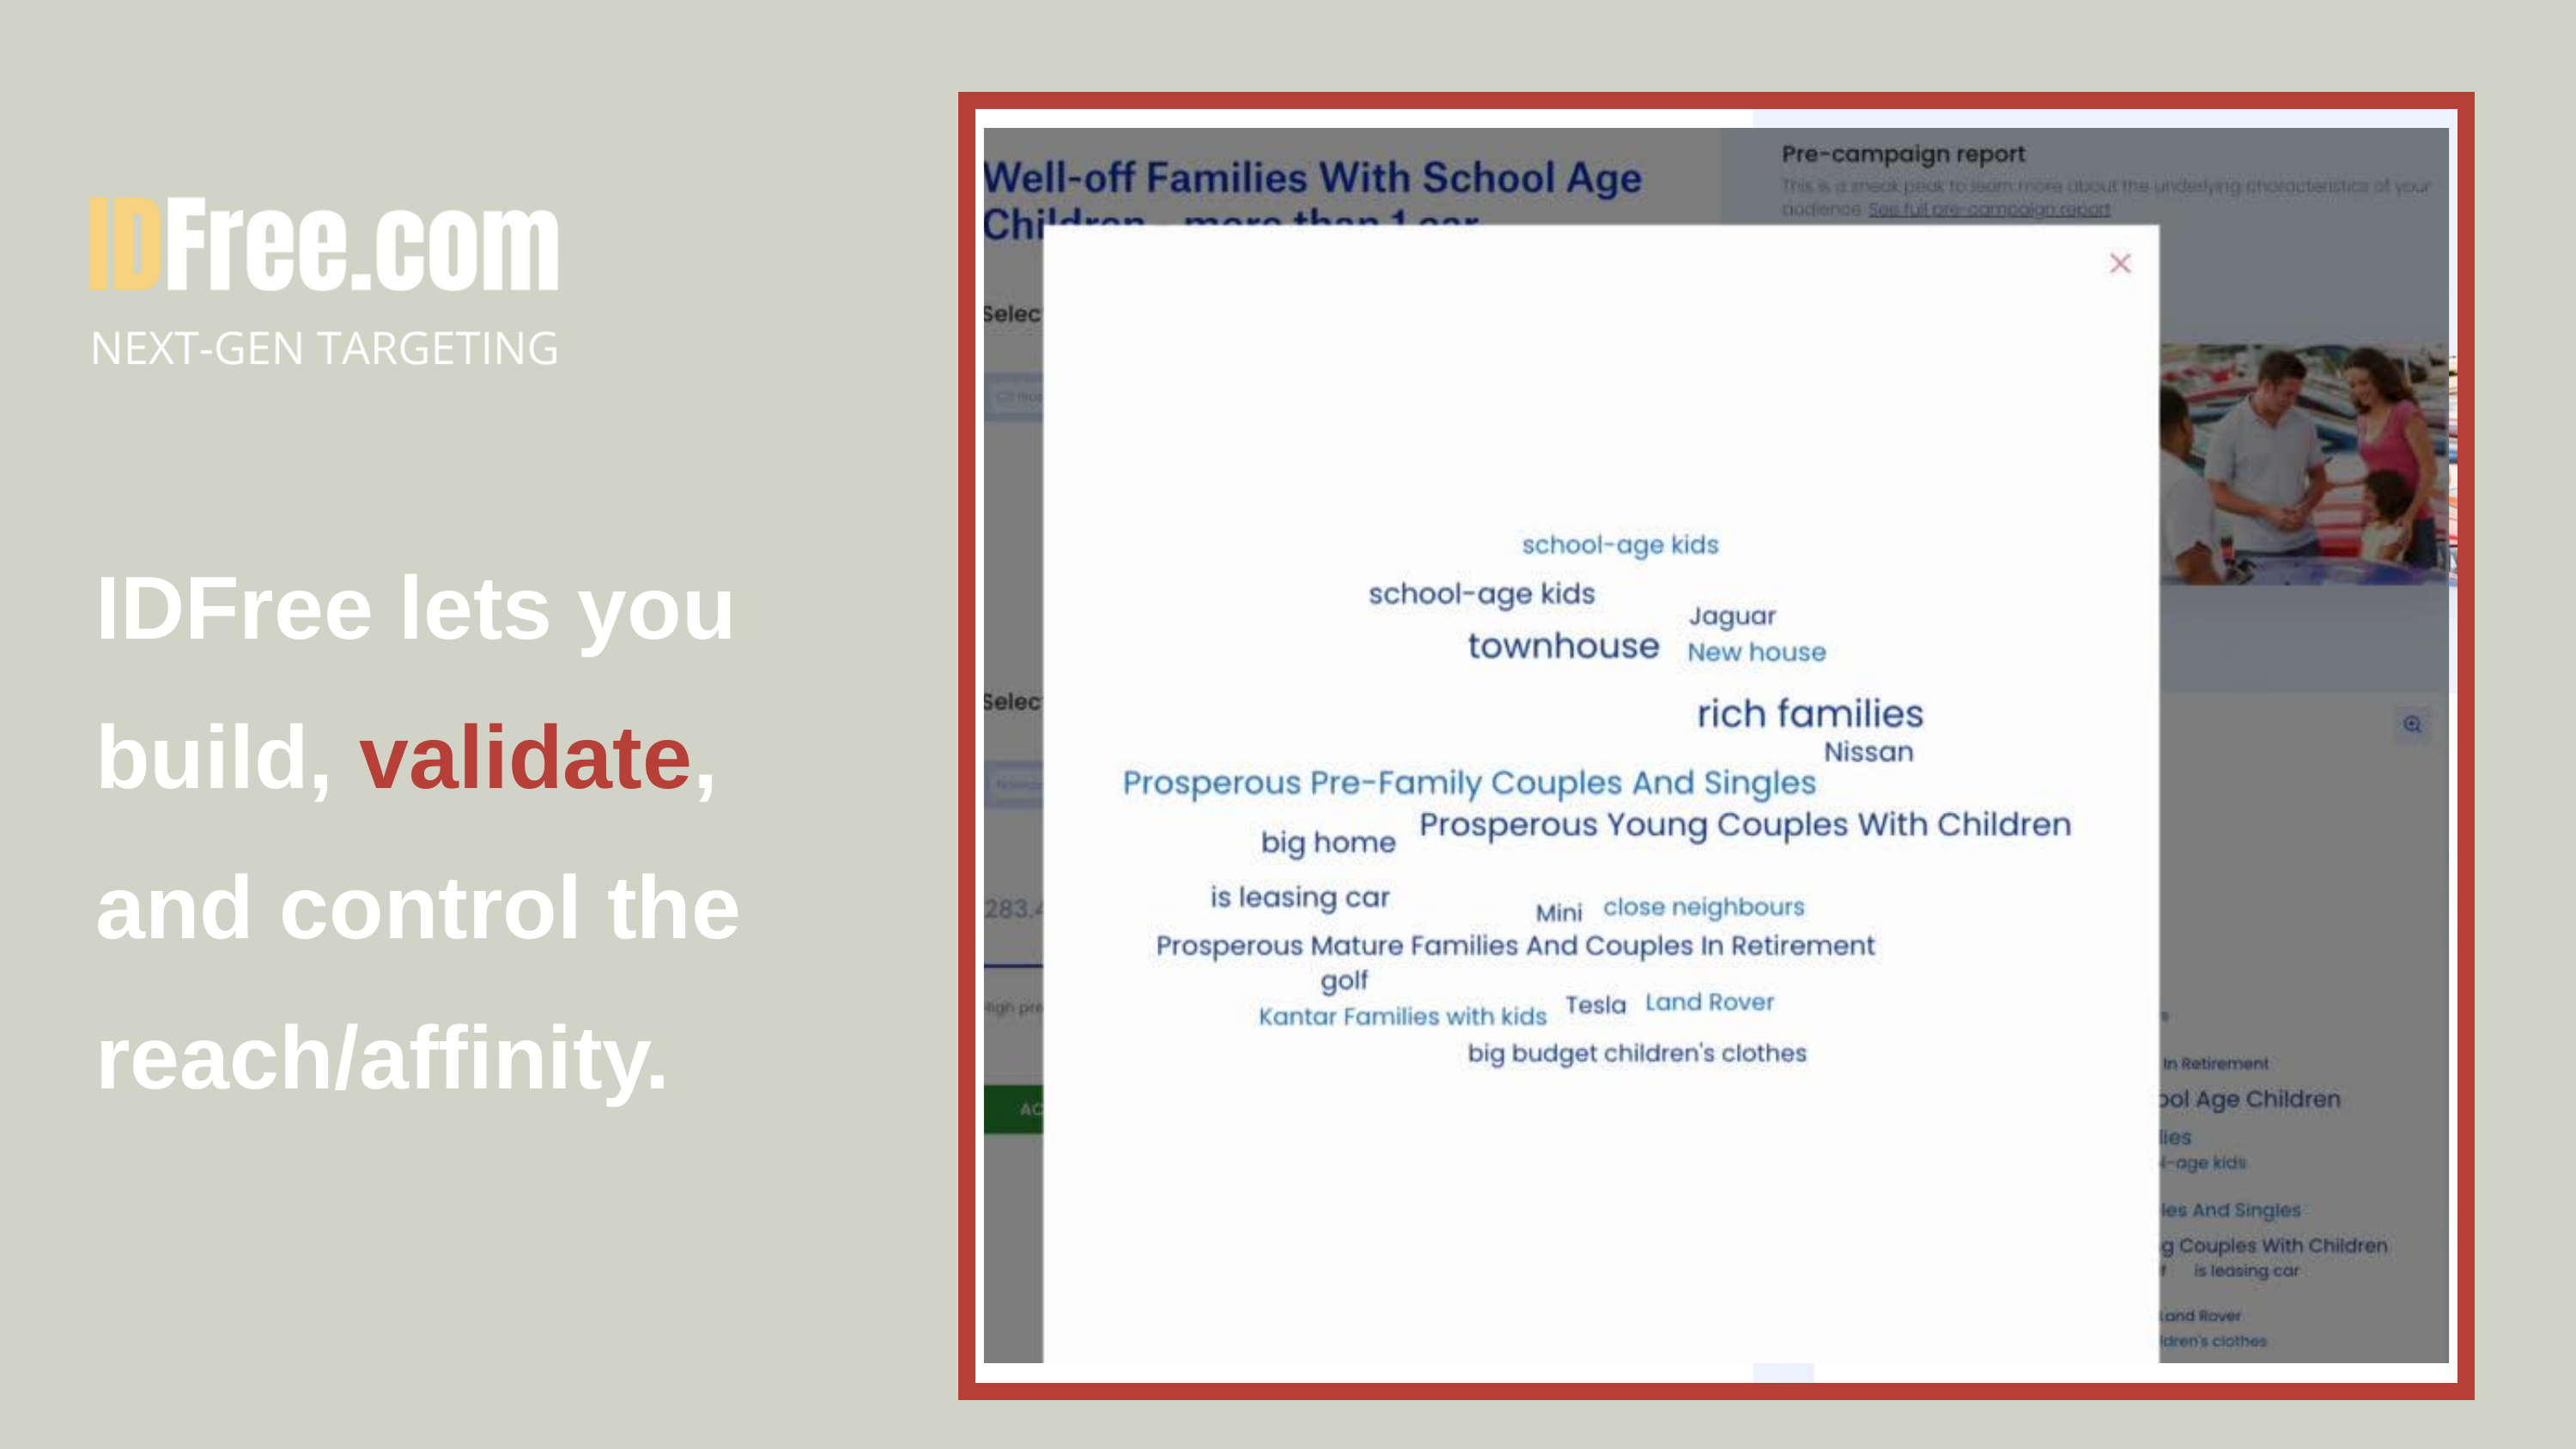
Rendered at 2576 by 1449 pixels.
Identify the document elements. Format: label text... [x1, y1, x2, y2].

text_box [0, 0, 649, 603]
picture [983, 128, 2450, 1363]
text_box [967, 100, 2466, 1391]
text_box IDFree lets you build, validate, and control the reach/affinity. [95, 506, 860, 1258]
